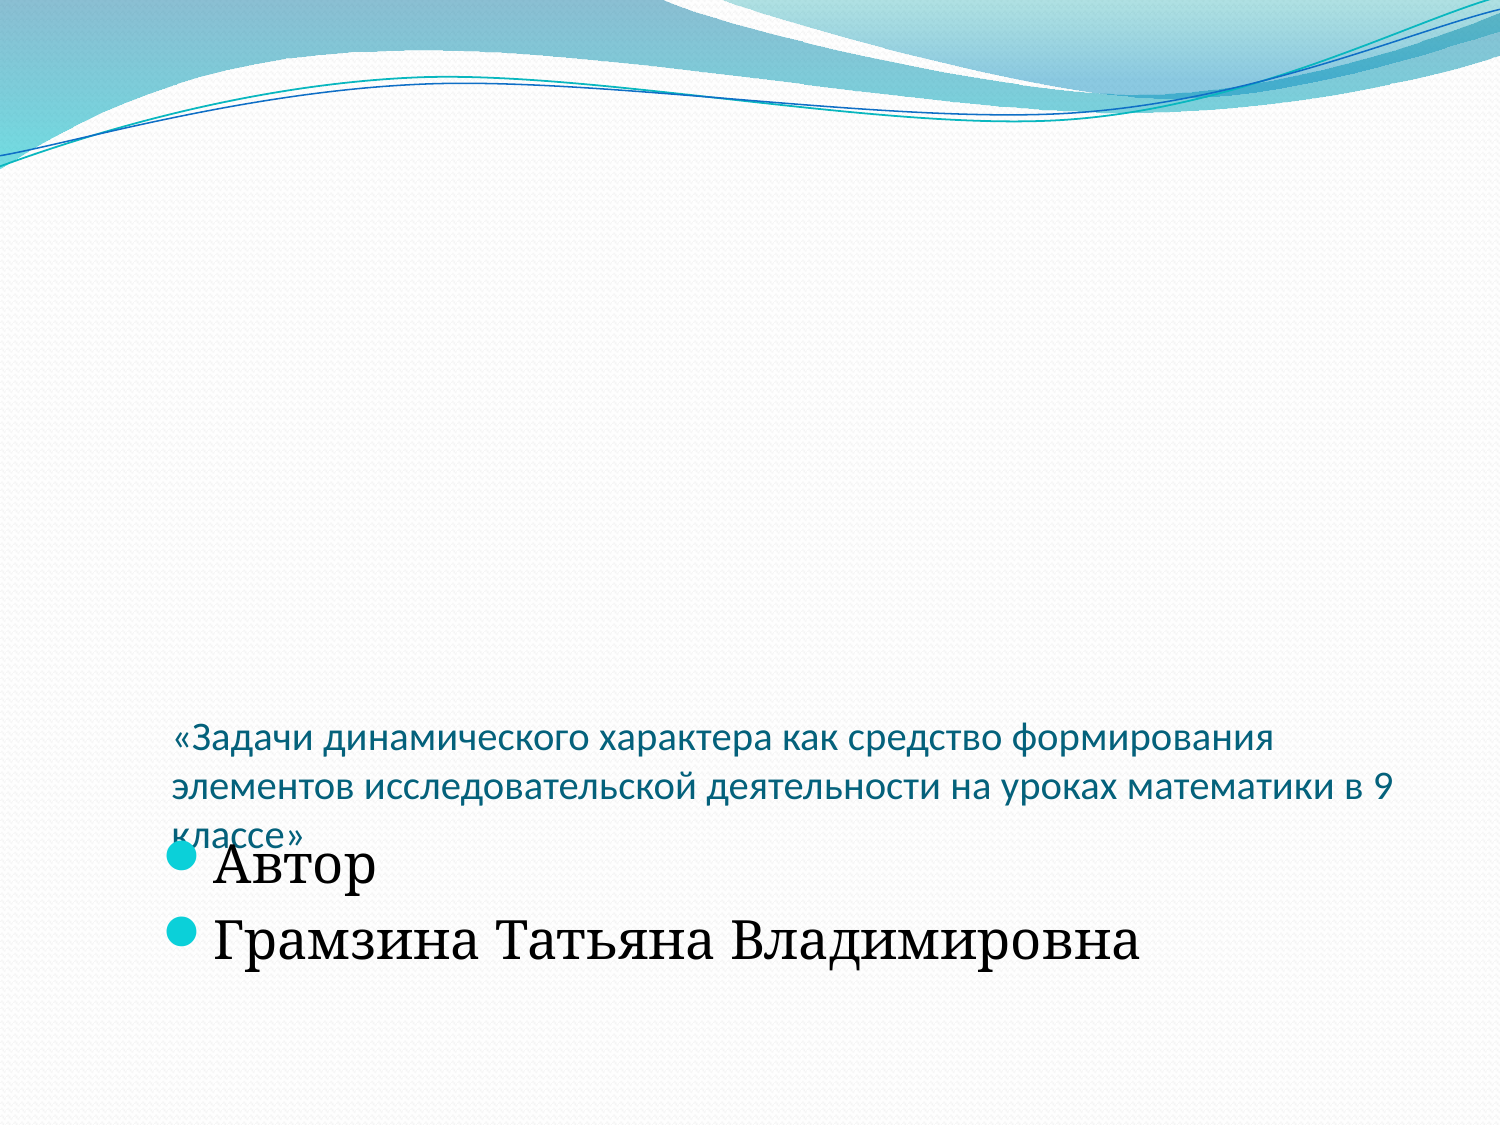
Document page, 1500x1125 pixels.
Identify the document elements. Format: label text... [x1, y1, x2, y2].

title «Задачи динамического характера как средство формирования элементов исследовательской деятельности на уроках математики в 9 классе» [171, 408, 1447, 906]
subtitle Автор Грамзина Татьяна Владимировна [147, 822, 1437, 1047]
